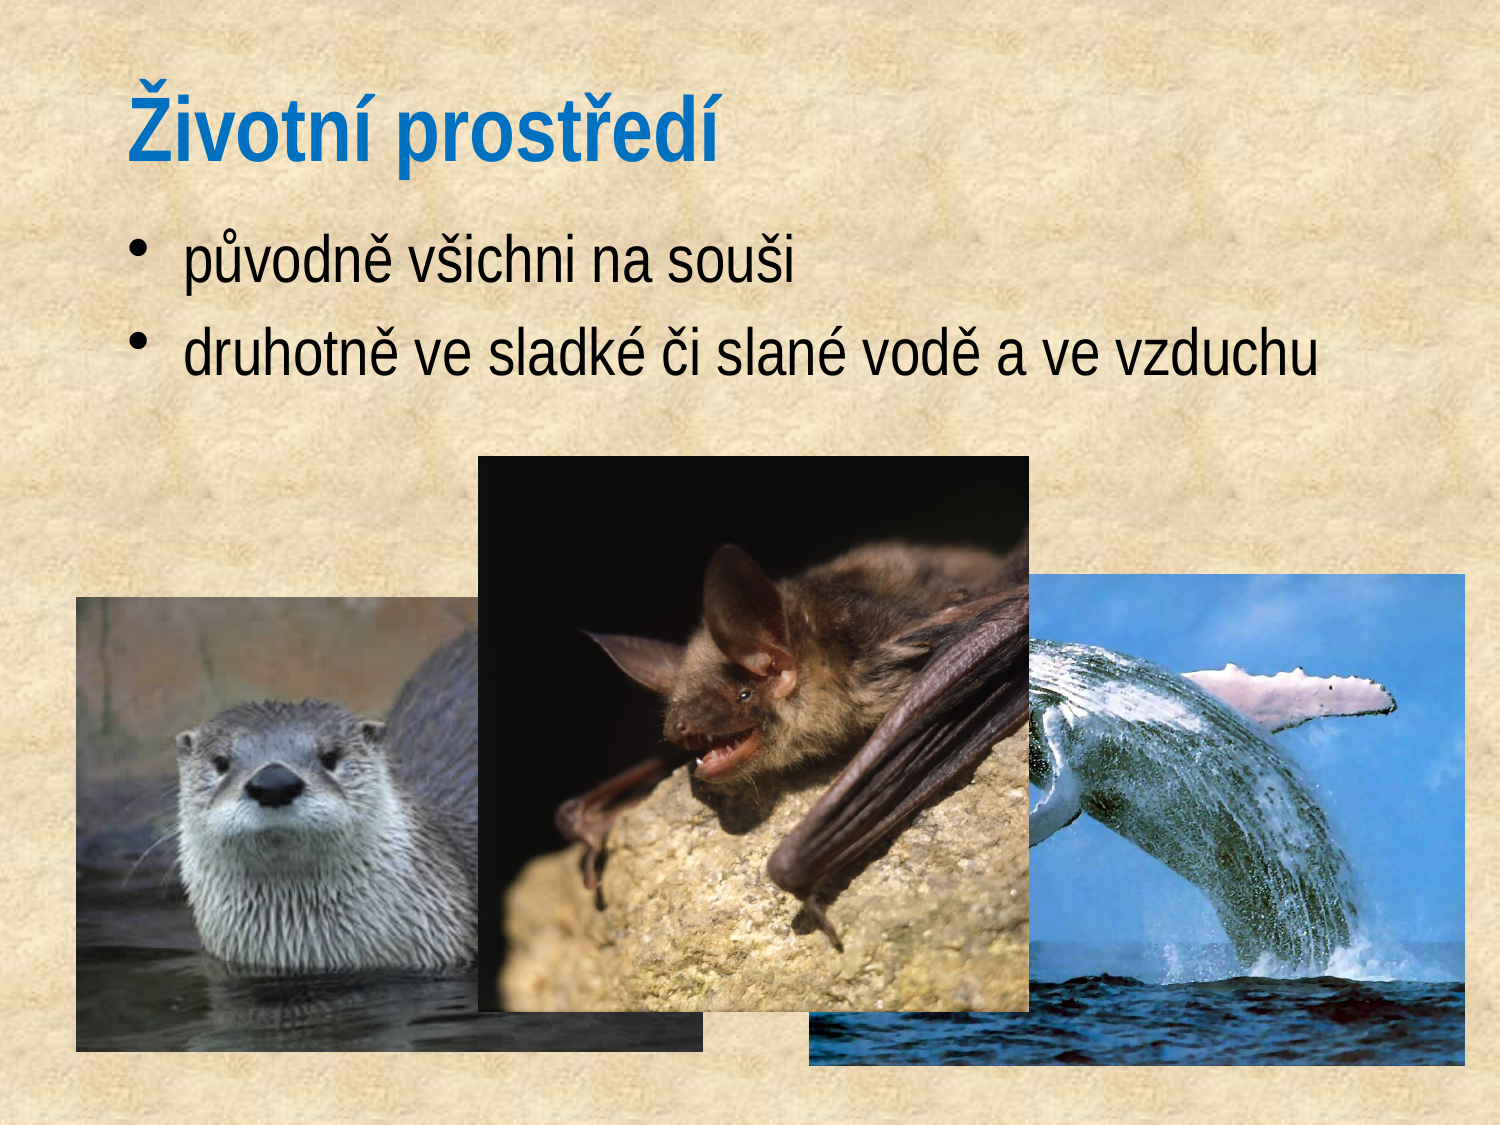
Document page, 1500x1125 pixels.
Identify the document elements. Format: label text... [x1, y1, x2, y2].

title Životní prostředí [111, 30, 1388, 207]
picture [0, 0, 1500, 1125]
list původně všichni na souši druhotně ve sladké či slané vodě a ve vzduchu [111, 207, 1388, 596]
